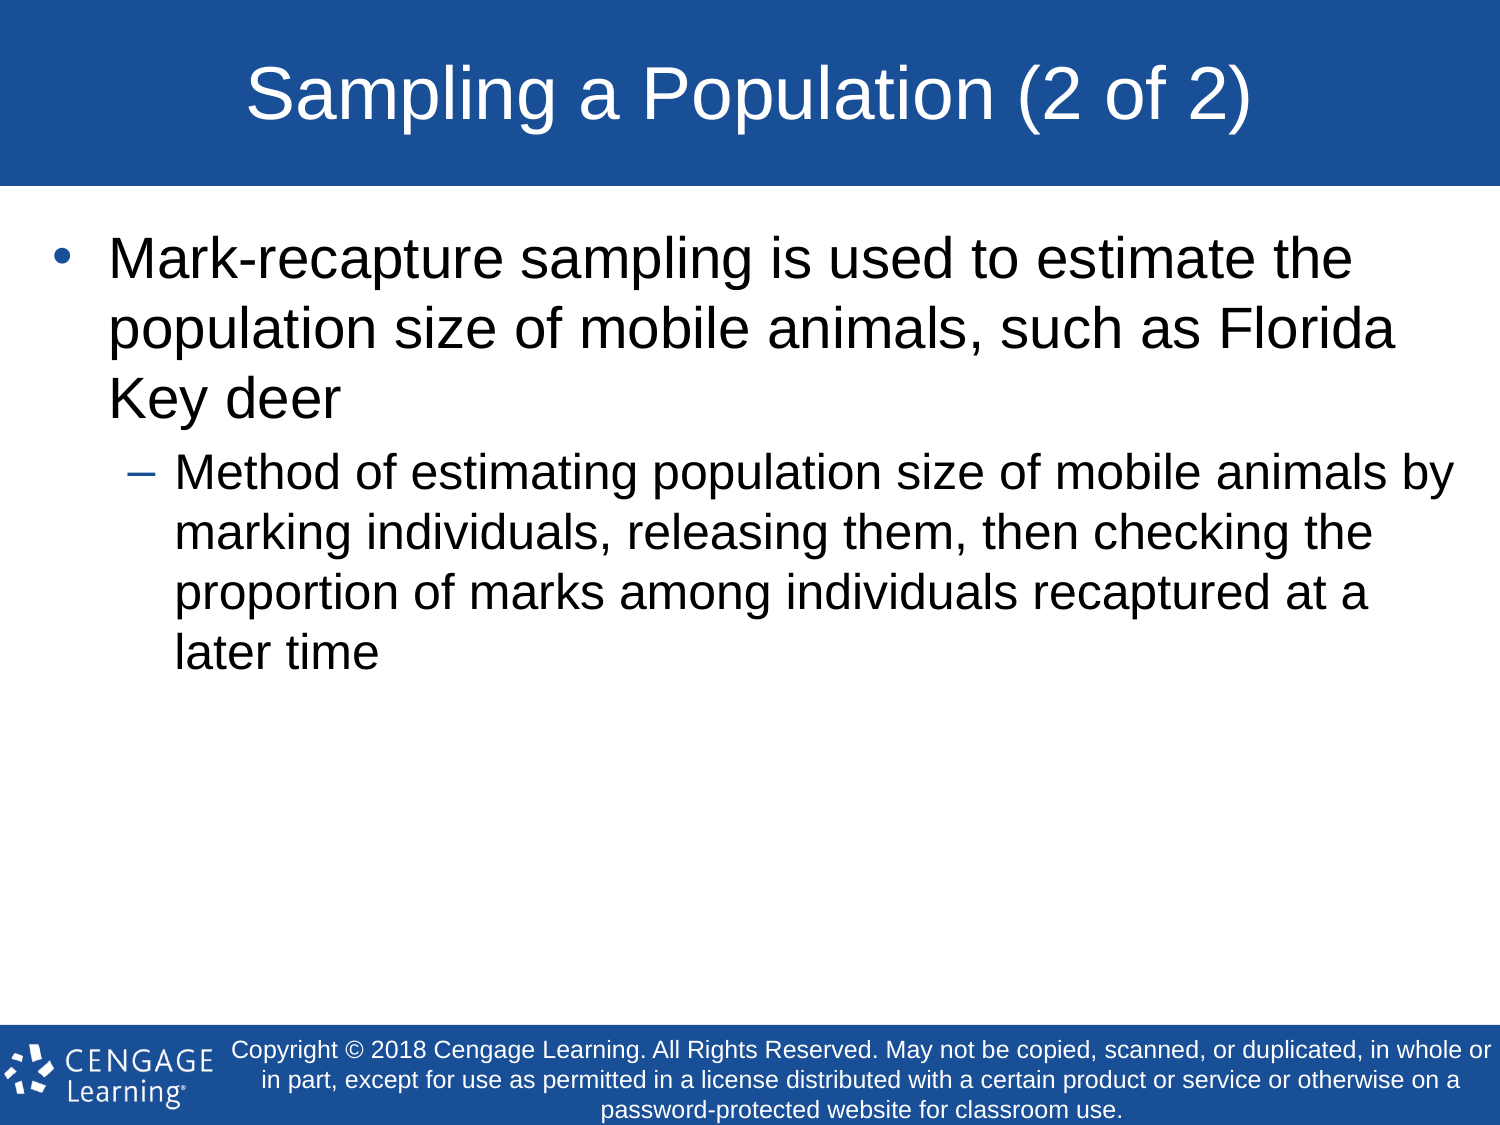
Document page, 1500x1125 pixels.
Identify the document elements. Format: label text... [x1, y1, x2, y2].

title Sampling a Population (2 of 2) [7, 4, 1493, 175]
picture [0, 1040, 216, 1113]
list Mark-recapture sampling is used to estimate the population size of mobile animals, such as Florida Key deer Method of estimating population size of mobile animals by marking individuals, releasing them, then checking the proportion of marks among individuals recaptured at a later time [37, 212, 1475, 1005]
